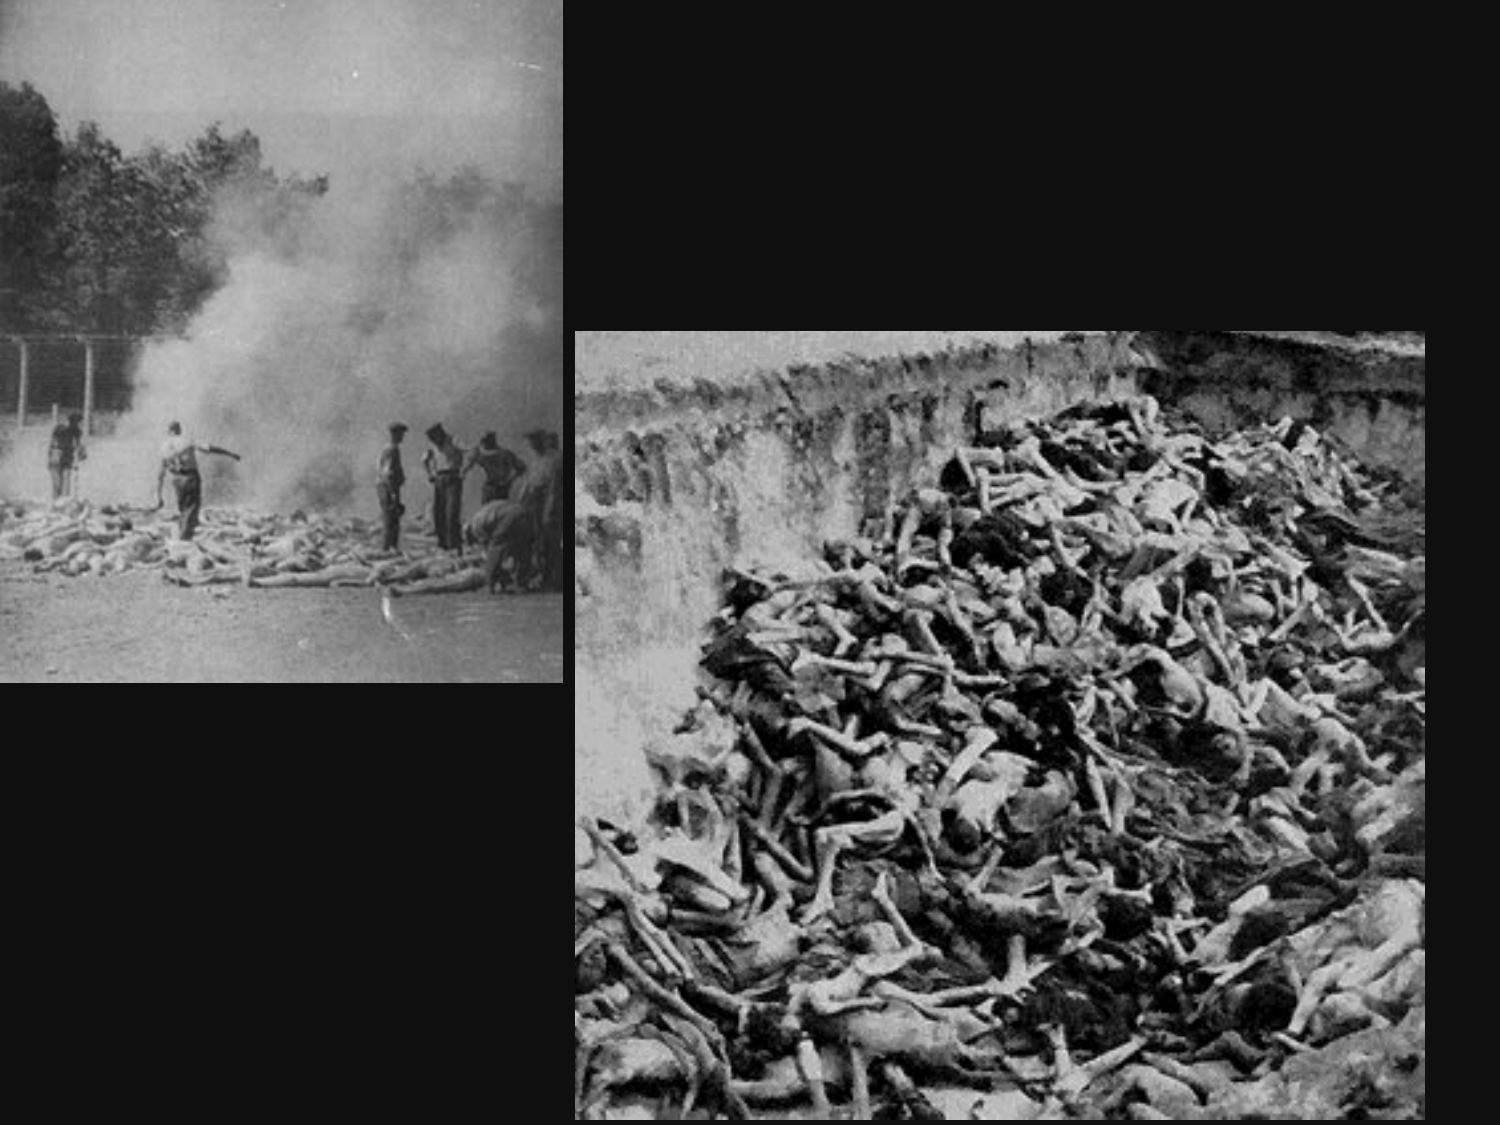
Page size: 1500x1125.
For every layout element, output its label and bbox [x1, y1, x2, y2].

picture [0, 0, 563, 683]
picture [574, 330, 1426, 1121]
